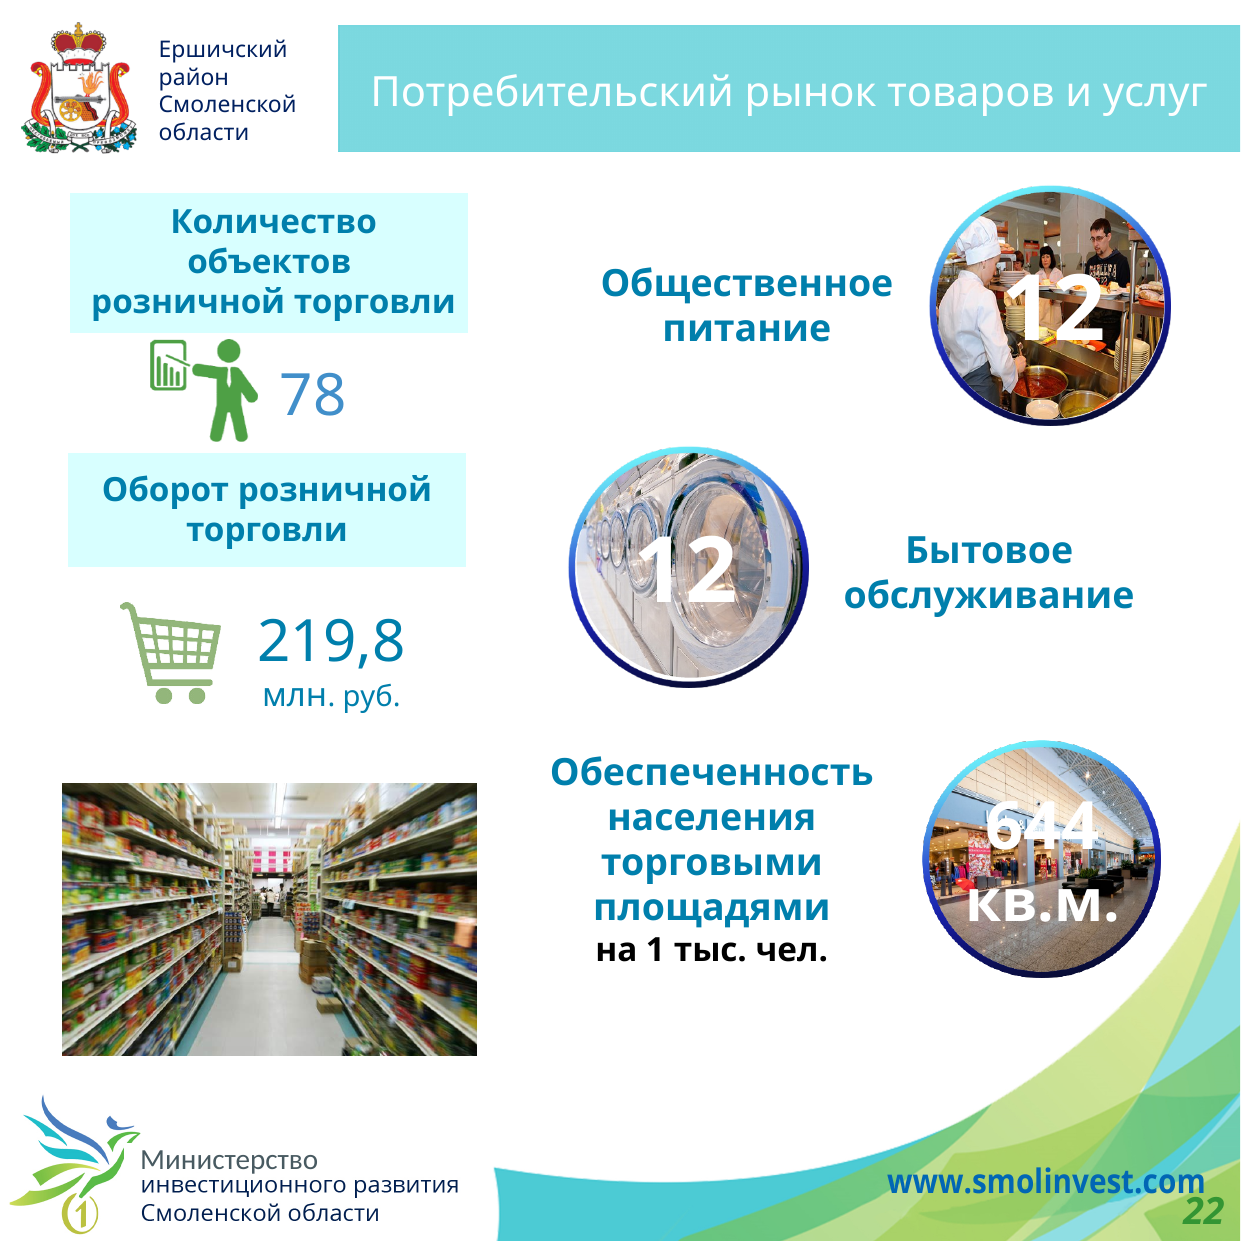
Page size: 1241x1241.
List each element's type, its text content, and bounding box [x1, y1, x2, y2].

text_box 219,8 млн. руб. [242, 595, 421, 721]
text_box Ершичский район Смоленской области [147, 27, 330, 153]
text_box Обеспеченность населения торговыми площадями на 1 тыс. чел. [533, 740, 891, 976]
picture [0, 0, 1241, 1241]
text_box Бытовое обслуживание [819, 518, 1164, 624]
text_box 22 [1168, 1179, 1240, 1240]
text_box 78 [268, 350, 362, 435]
text_box Министерство [124, 1143, 340, 1172]
text_box Общественное питание [572, 251, 918, 357]
